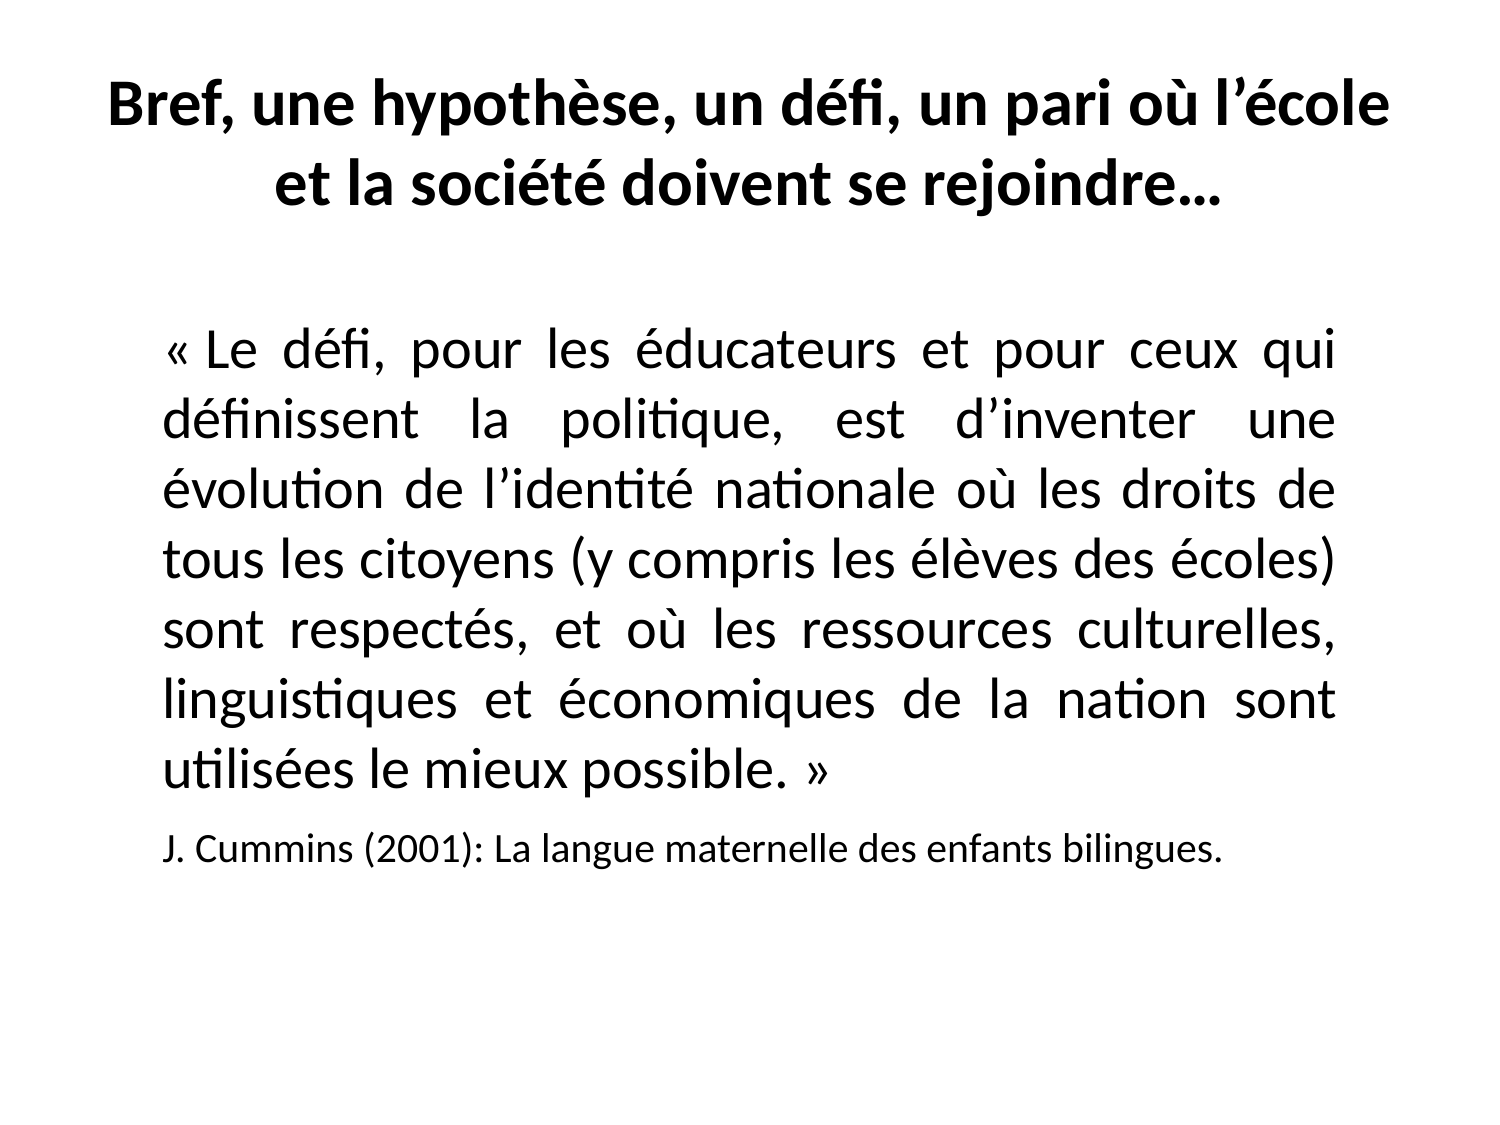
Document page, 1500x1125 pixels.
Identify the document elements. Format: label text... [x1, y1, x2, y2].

text_box « Le défi, pour les éducateurs et pour ceux qui définissent la politique, est d’inventer une évolution de l’identité nationale où les droits de tous les citoyens (y compris les élèves des écoles) sont respectés, et où les ressources culturelles, linguistiques et économiques de la nation sont utilisées le mieux possible. » J. Cummins (2001): La langue maternelle des enfants bilingues. [147, 302, 1353, 879]
title Bref, une hypothèse, un défi, un pari où l’école et la société doivent se rejoindre… [75, 45, 1425, 233]
